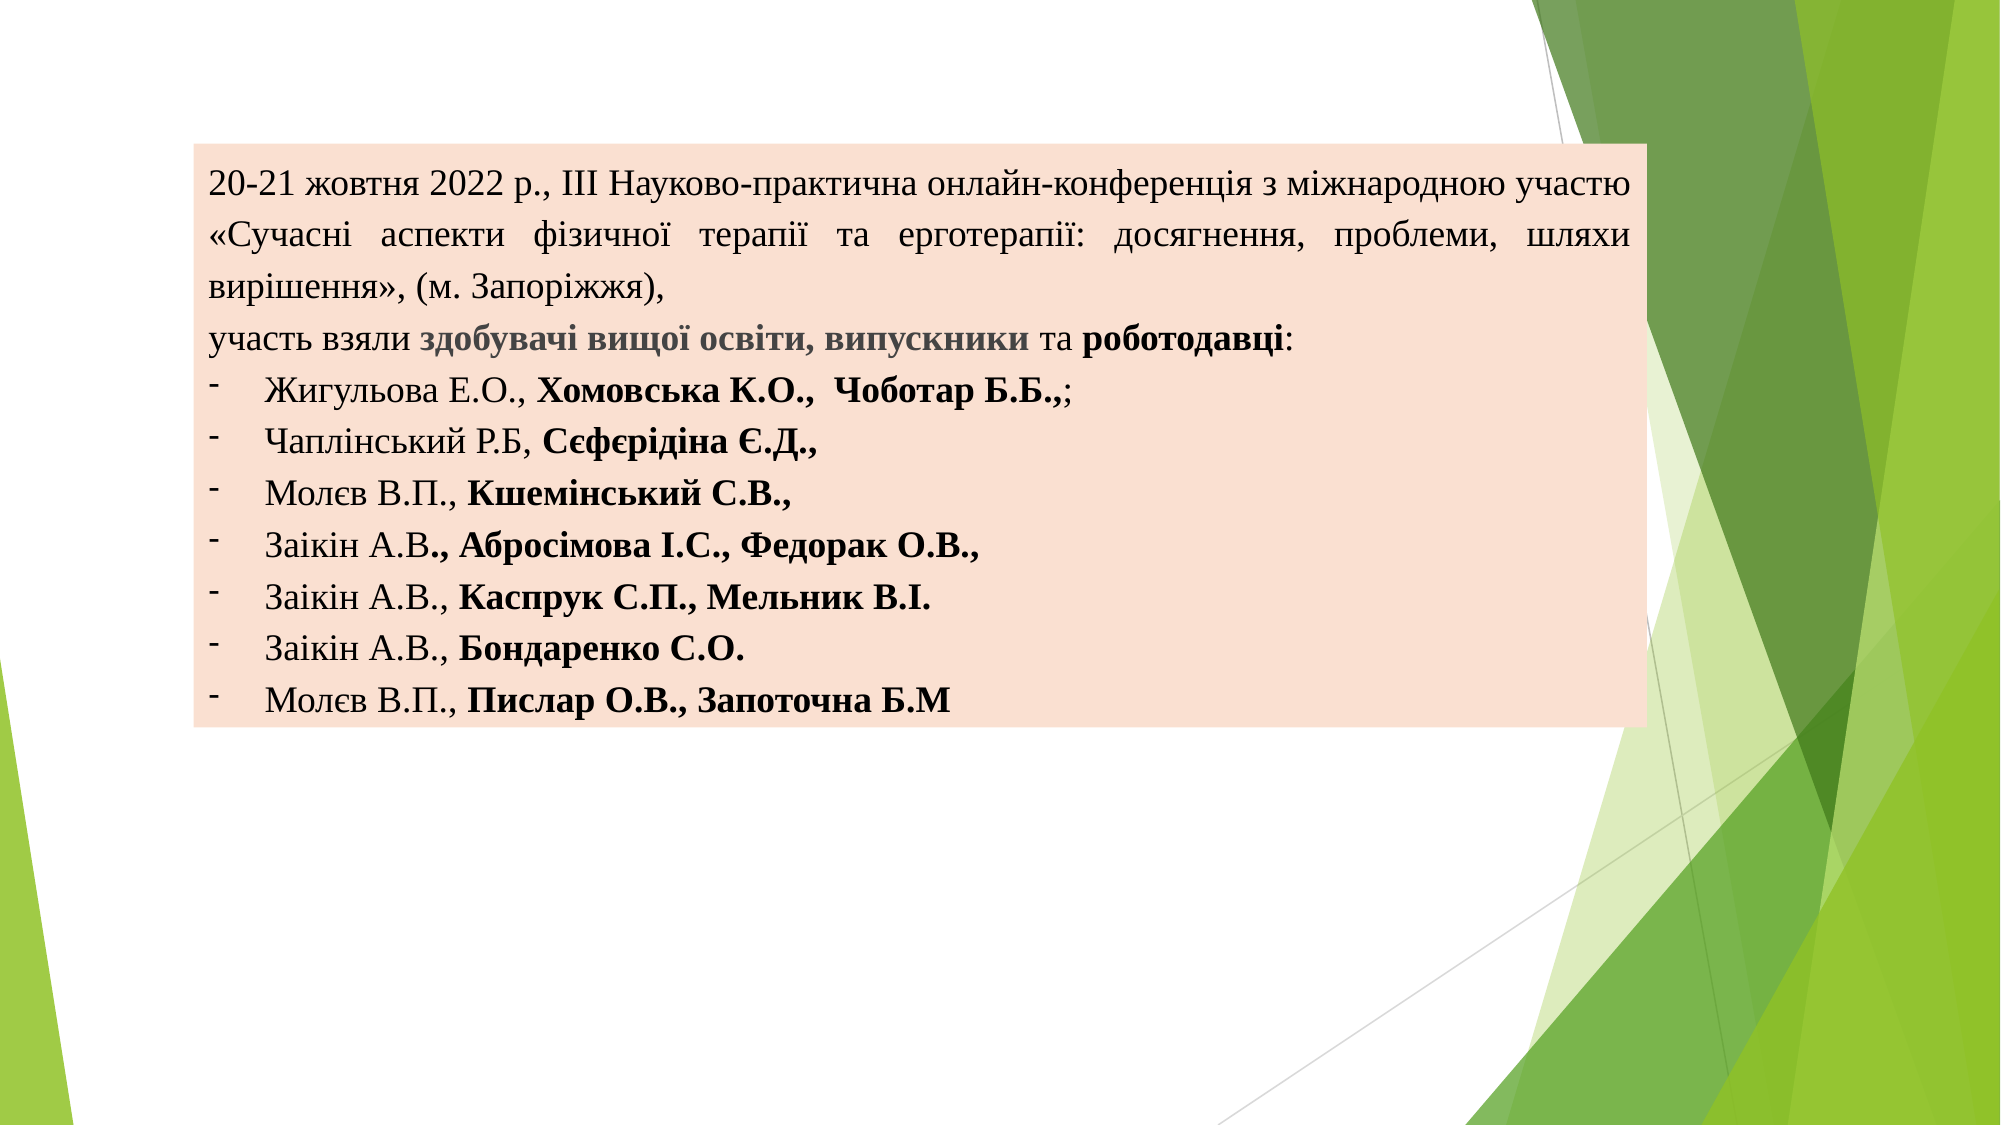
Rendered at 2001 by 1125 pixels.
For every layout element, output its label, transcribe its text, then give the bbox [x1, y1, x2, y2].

text_box 20-21 жовтня 2022 р., ІІІ Науково-практична онлайн-конференція з міжнародною участю «Сучасні аспекти фізичної терапії та ерготерапії: досягнення, проблеми, шляхи вирішення», (м. Запоріжжя), участь взяли здобувачі вищої освіти, випускники та роботодавці: Жигульова Е.О., Хомовська К.О., Чоботар Б.Б.,; Чаплінський Р.Б, Сєфєрідіна Є.Д., Молєв В.П., Кшемінський С.В., Заікін А.В., Абросімова І.С., Федорак О.В., Заікін А.В., Каспрук С.П., Мельник В.І. Заікін А.В., Бондаренко С.О. Молєв В.П., Пислар О.В., Запоточна Б.М [193, 143, 1647, 728]
